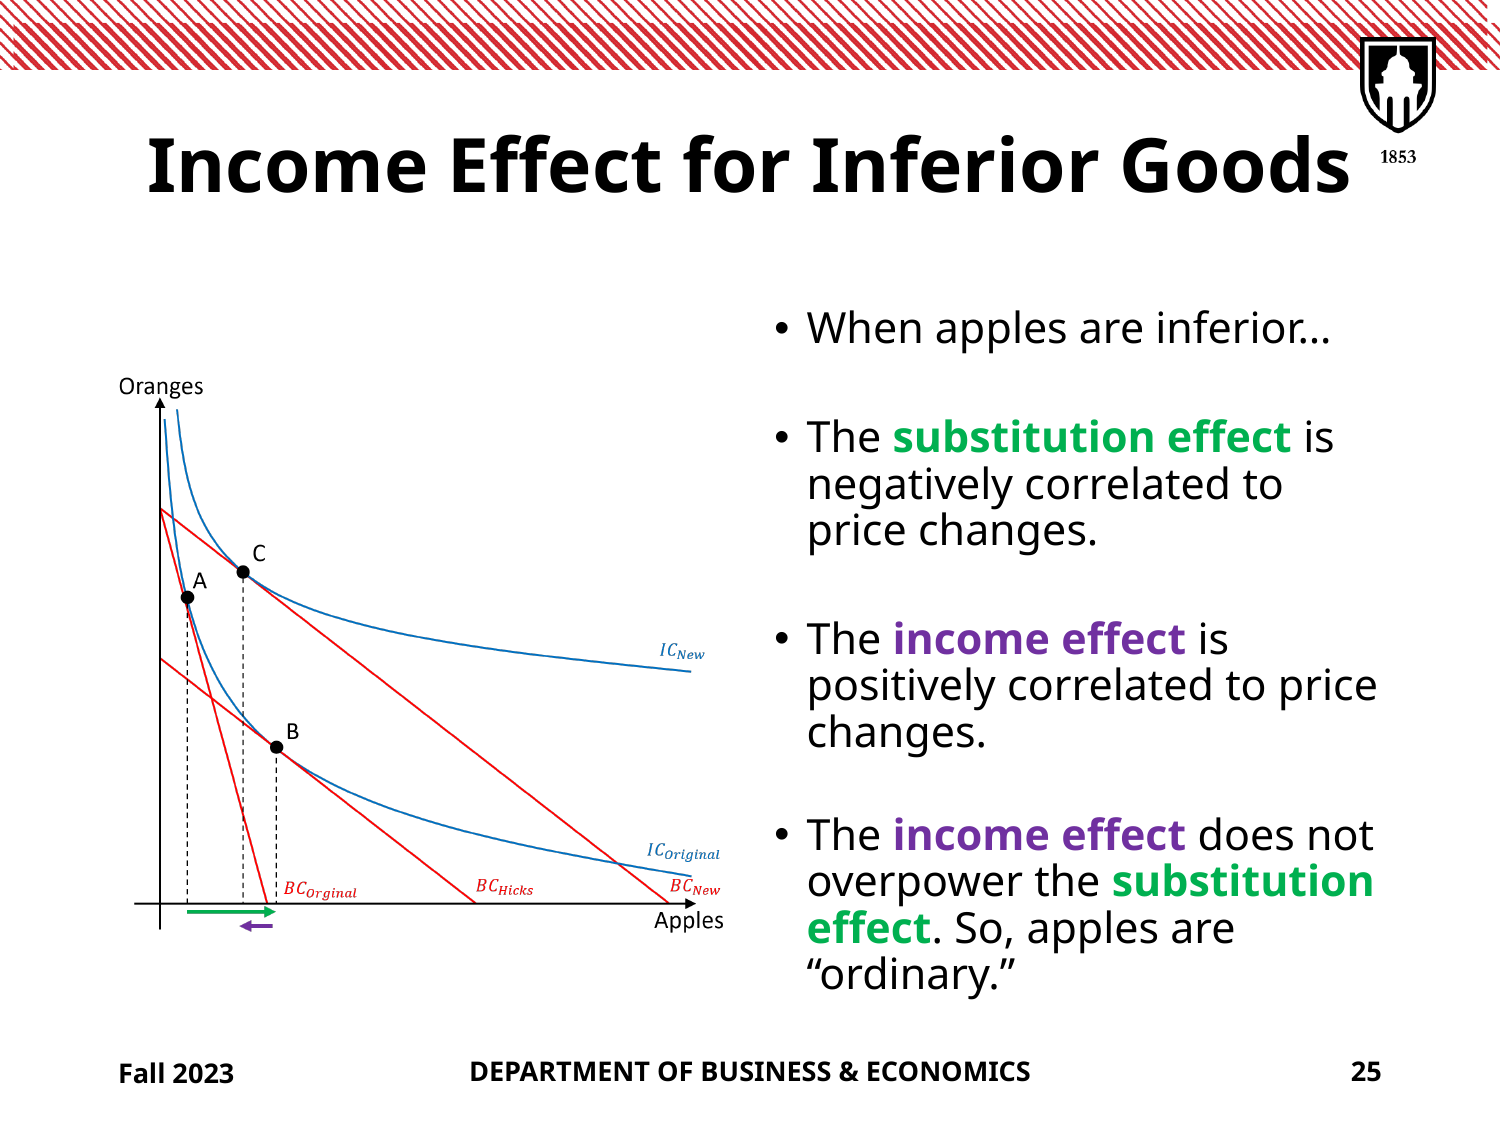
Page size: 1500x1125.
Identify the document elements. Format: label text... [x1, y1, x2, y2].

picture [0, 0, 1500, 163]
title Income Effect for Inferior Goods [103, 59, 1397, 278]
footer DEPARTMENT OF BUSINESS & ECONOMICS [277, 1042, 1059, 1103]
list When apples are inferior… The substitution effect is negatively correlated to price changes. The income effect is positively correlated to price changes. The income effect does not overpower the substitution effect. So, apples are “ordinary.” [759, 299, 1397, 1014]
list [103, 362, 741, 950]
slide_number Fall 2023 [103, 1042, 277, 1103]
slide_number 25 [1059, 1042, 1397, 1103]
